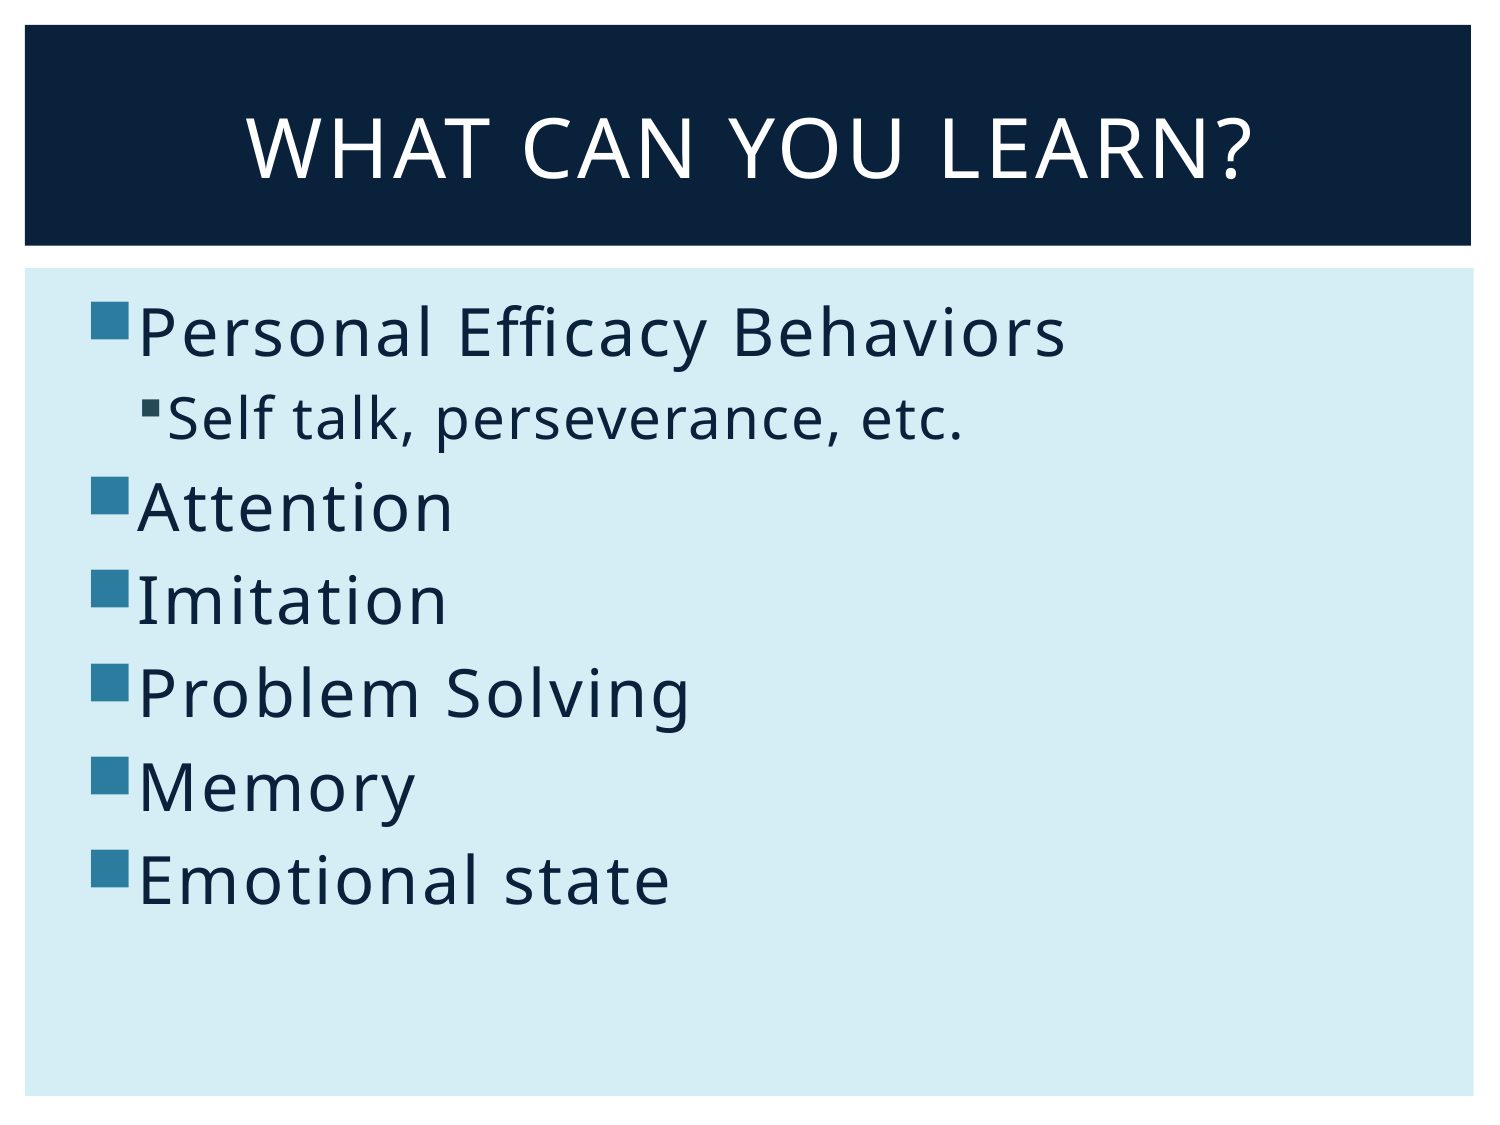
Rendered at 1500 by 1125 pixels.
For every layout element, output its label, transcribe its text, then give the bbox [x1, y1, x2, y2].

title What can you learn? [62, 58, 1438, 232]
list Personal Efficacy Behaviors Self talk, perseverance, etc. Attention Imitation Problem Solving Memory Emotional state [62, 281, 1442, 1075]
